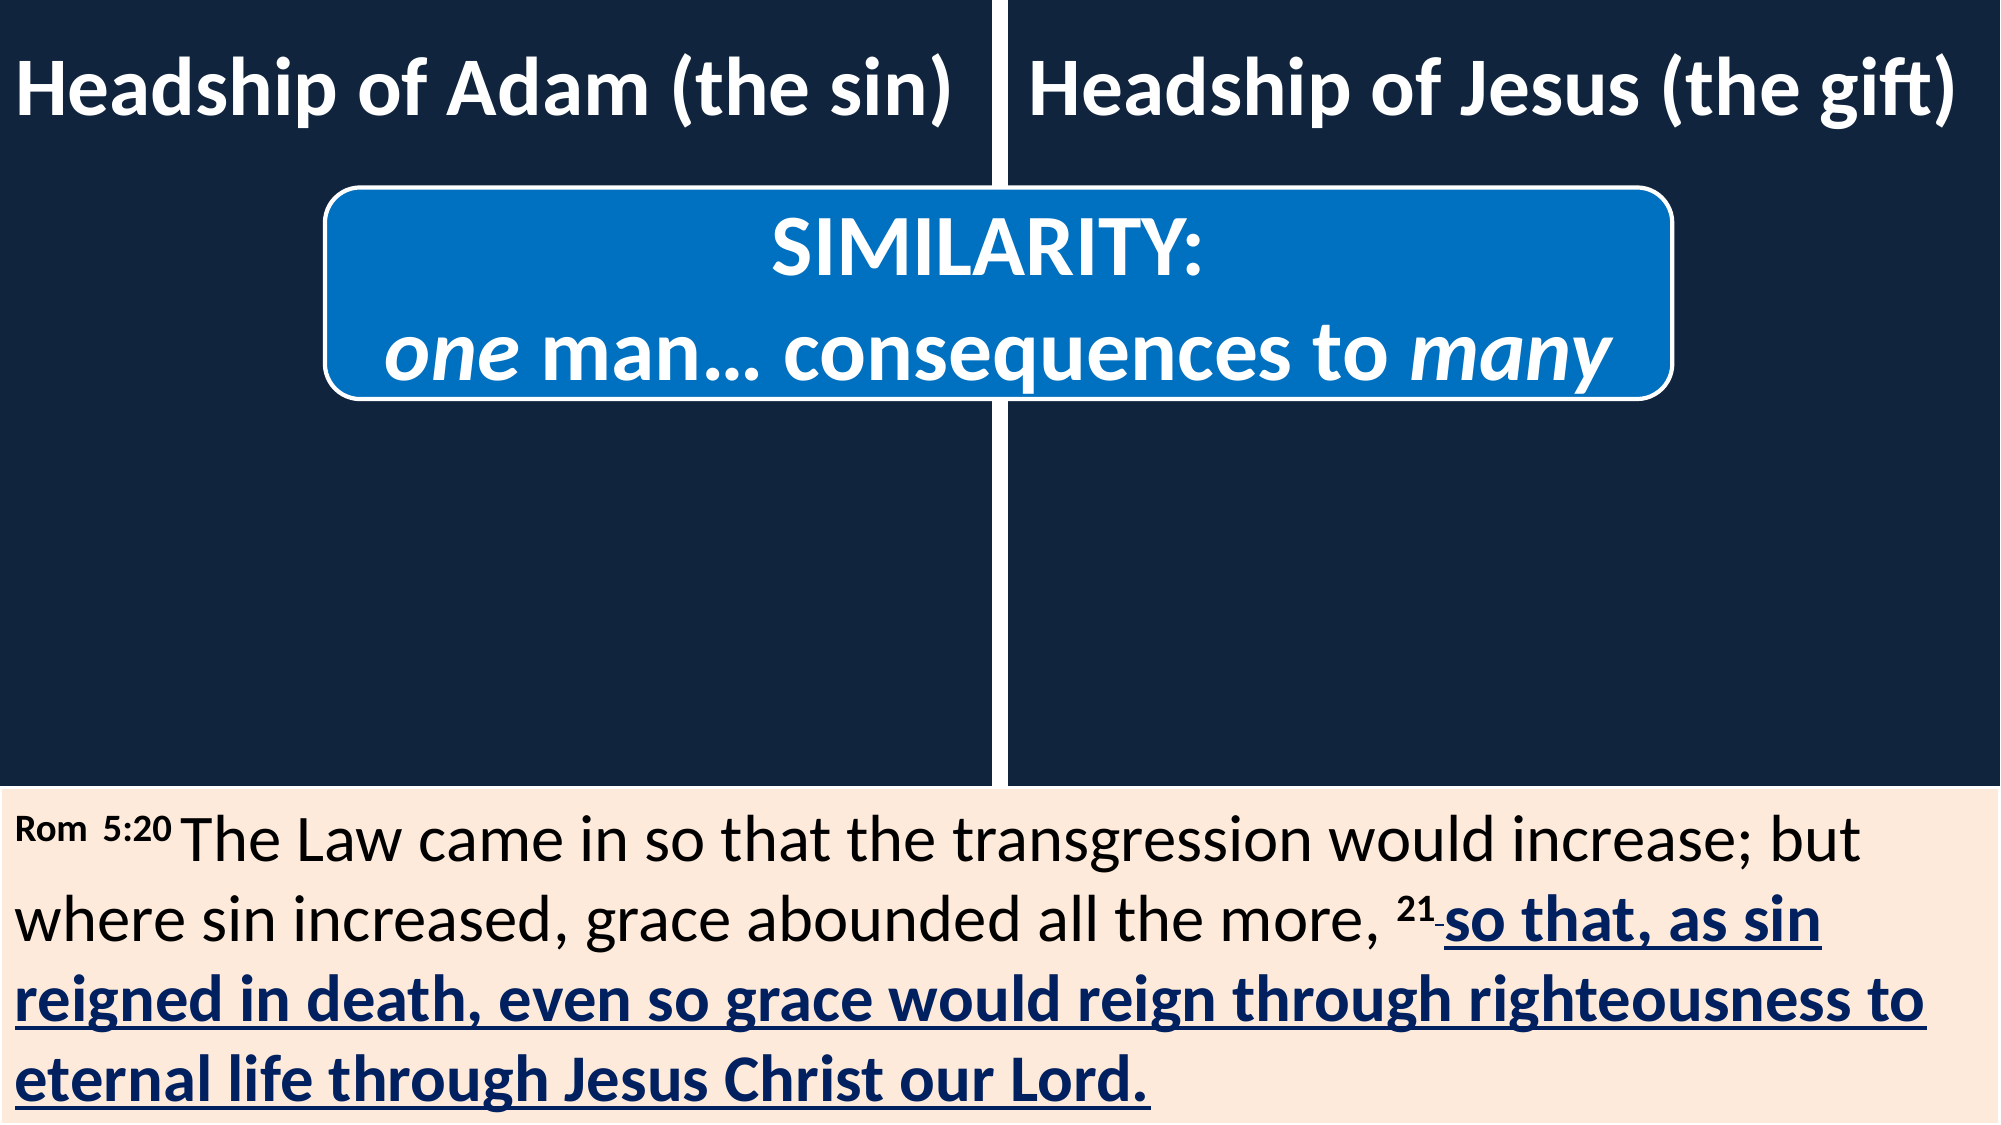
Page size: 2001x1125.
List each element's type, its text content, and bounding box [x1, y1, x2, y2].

text_box Rom 5:20 The Law came in so that the transgression would increase; but where sin increased, grace abounded all the more, 21 so that, as sin reigned in death, even so grace would reign through righteousness to eternal life through Jesus Christ our Lord. [0, 785, 2000, 1125]
text_box Headship of Adam (the sin) Headship of Jesus (the gift) [1008, 24, 1995, 188]
text_box SIMILARITY: one man… consequences to many [322, 185, 995, 402]
text_box Headship of Adam (the sin) Headship of Jesus (the gift) [0, 24, 992, 188]
text_box SIMILARITY: one man… consequences to many [1004, 185, 1675, 402]
